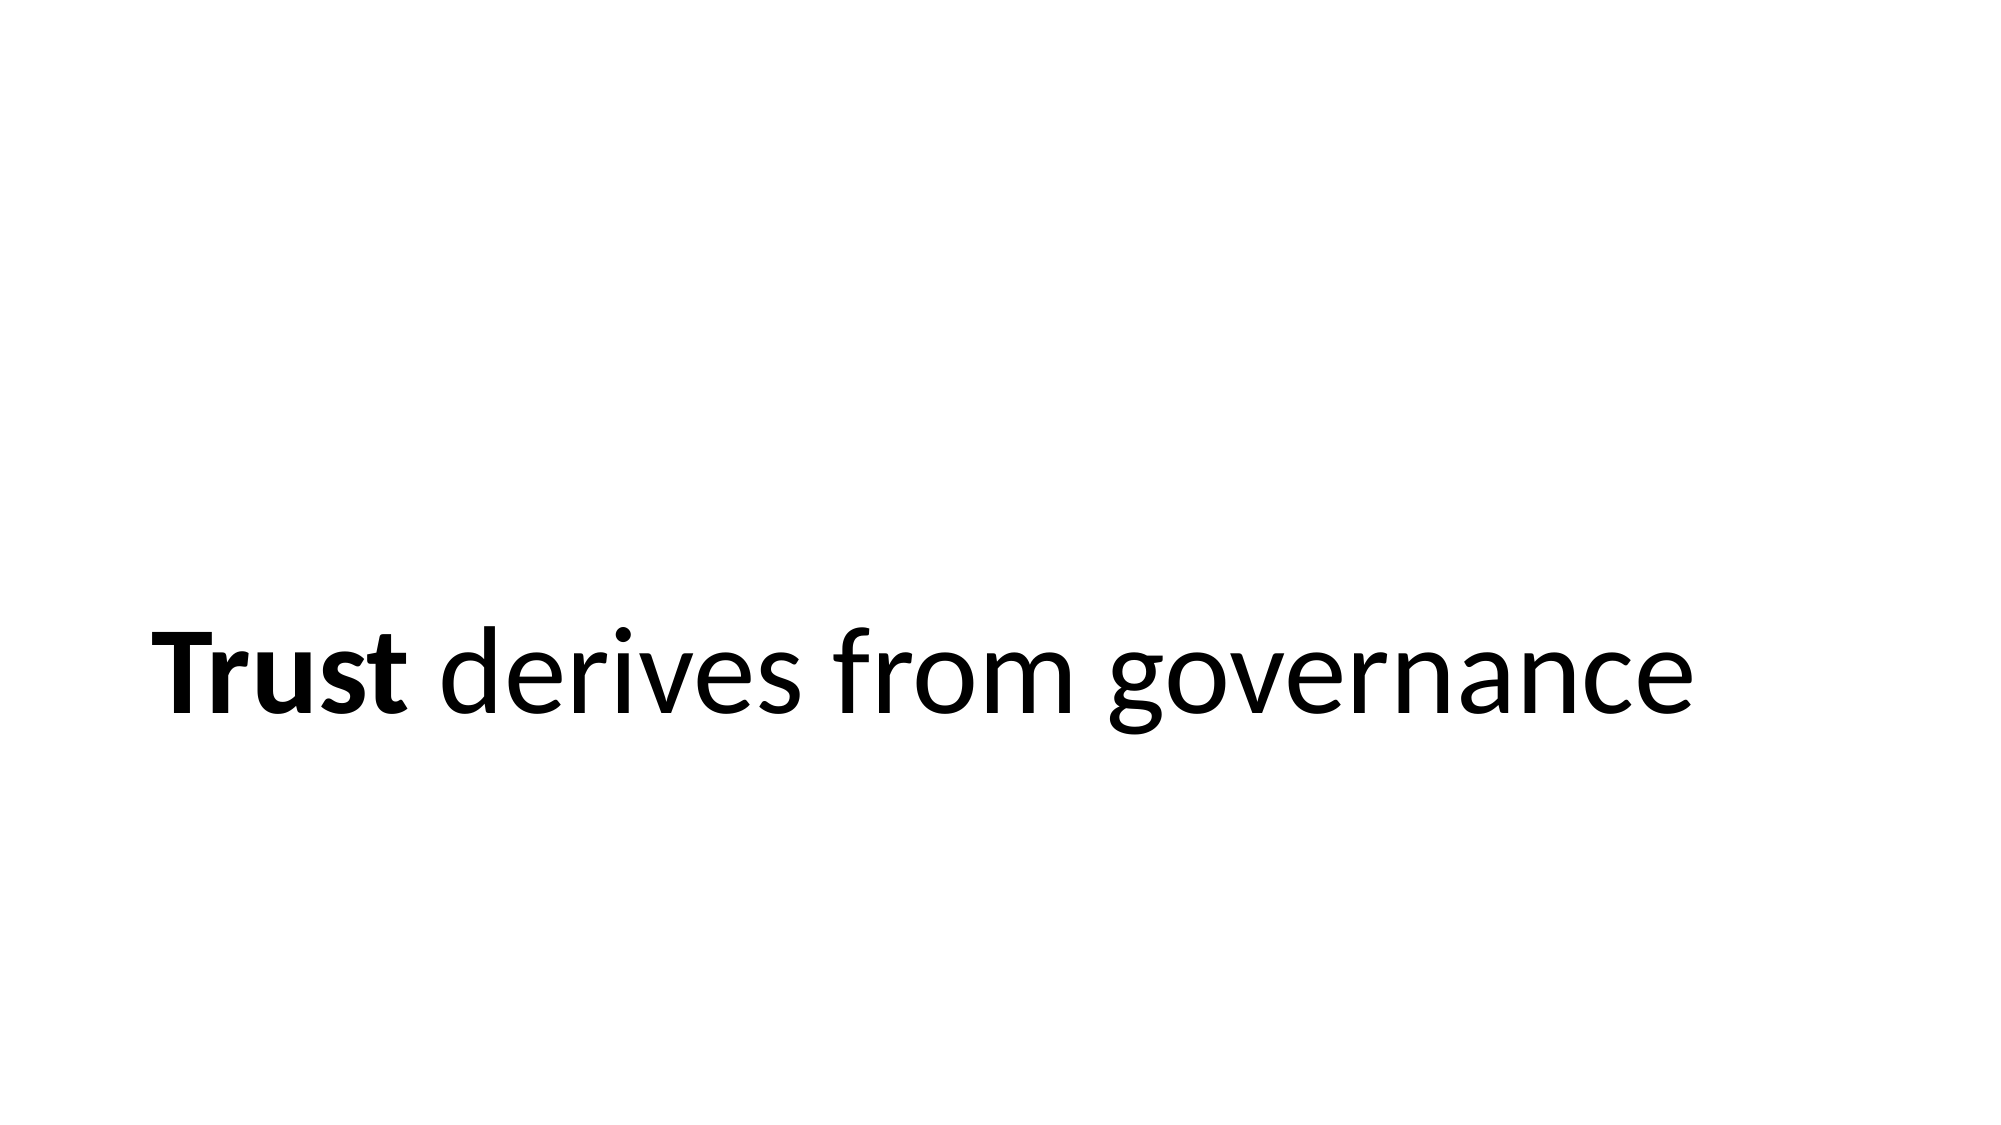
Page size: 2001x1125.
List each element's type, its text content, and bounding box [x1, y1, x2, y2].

title Trust derives from governance [136, 280, 1862, 749]
